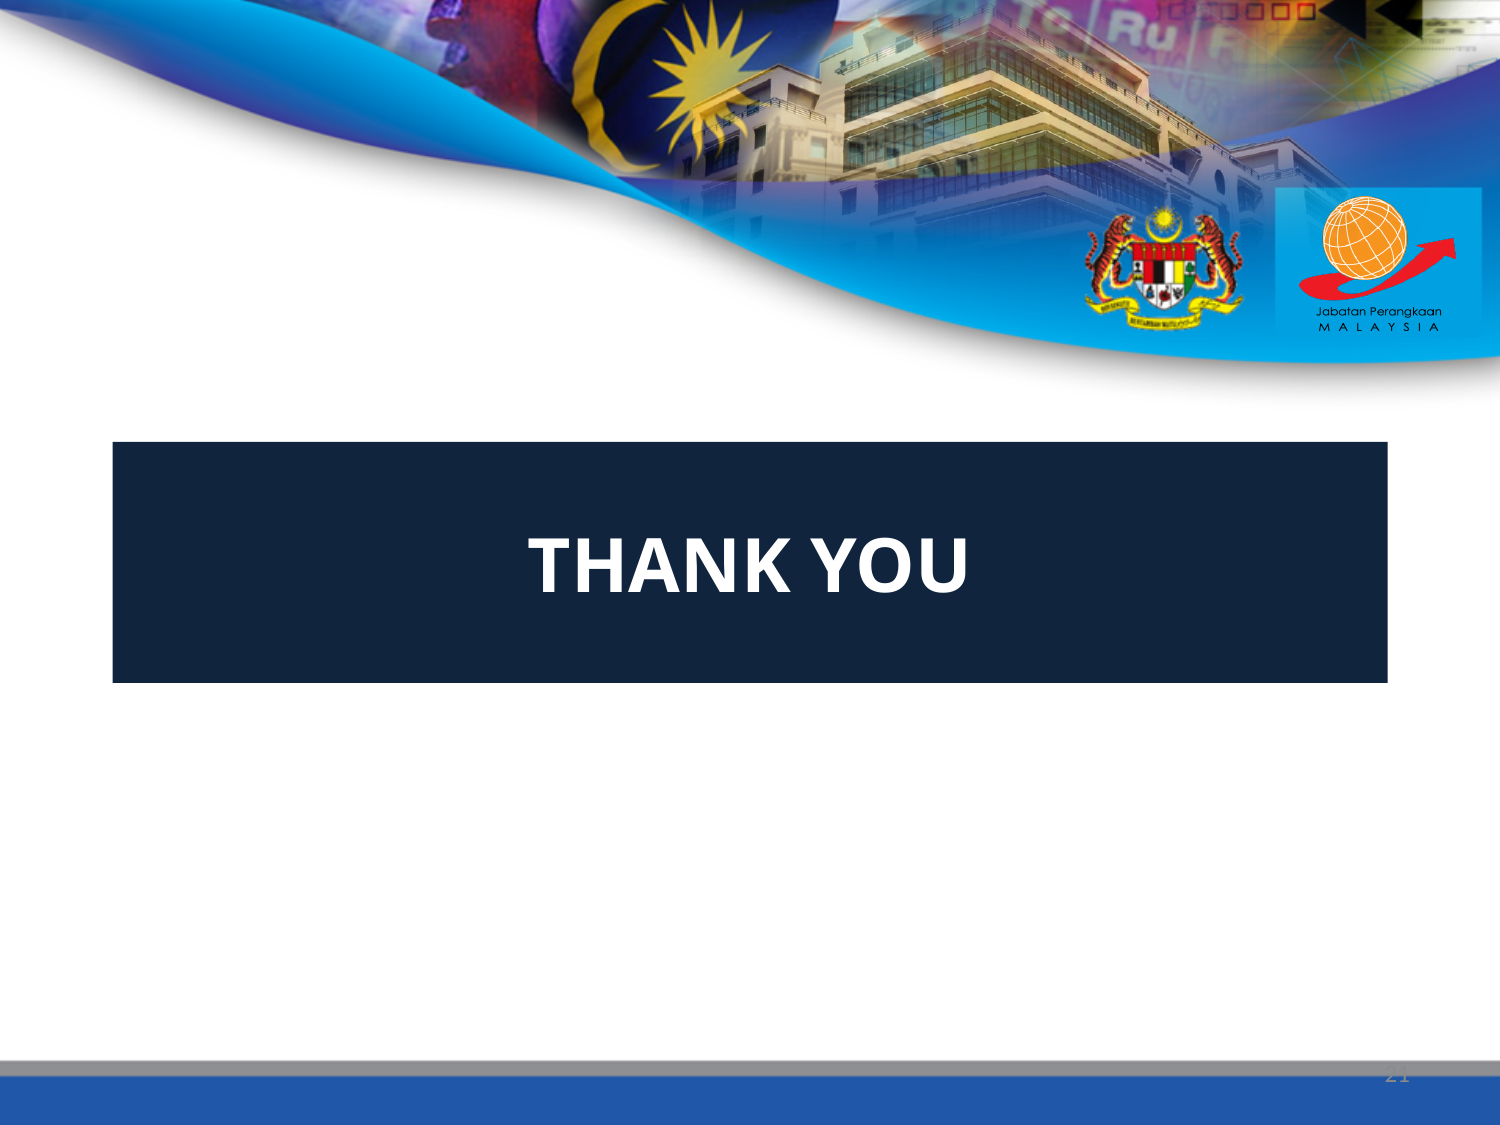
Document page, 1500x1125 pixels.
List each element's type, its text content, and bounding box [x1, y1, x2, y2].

title THANK YOU [112, 441, 1388, 683]
picture [0, 0, 1500, 1125]
picture [249, 0, 1500, 331]
slide_number 21 [1074, 1042, 1425, 1103]
